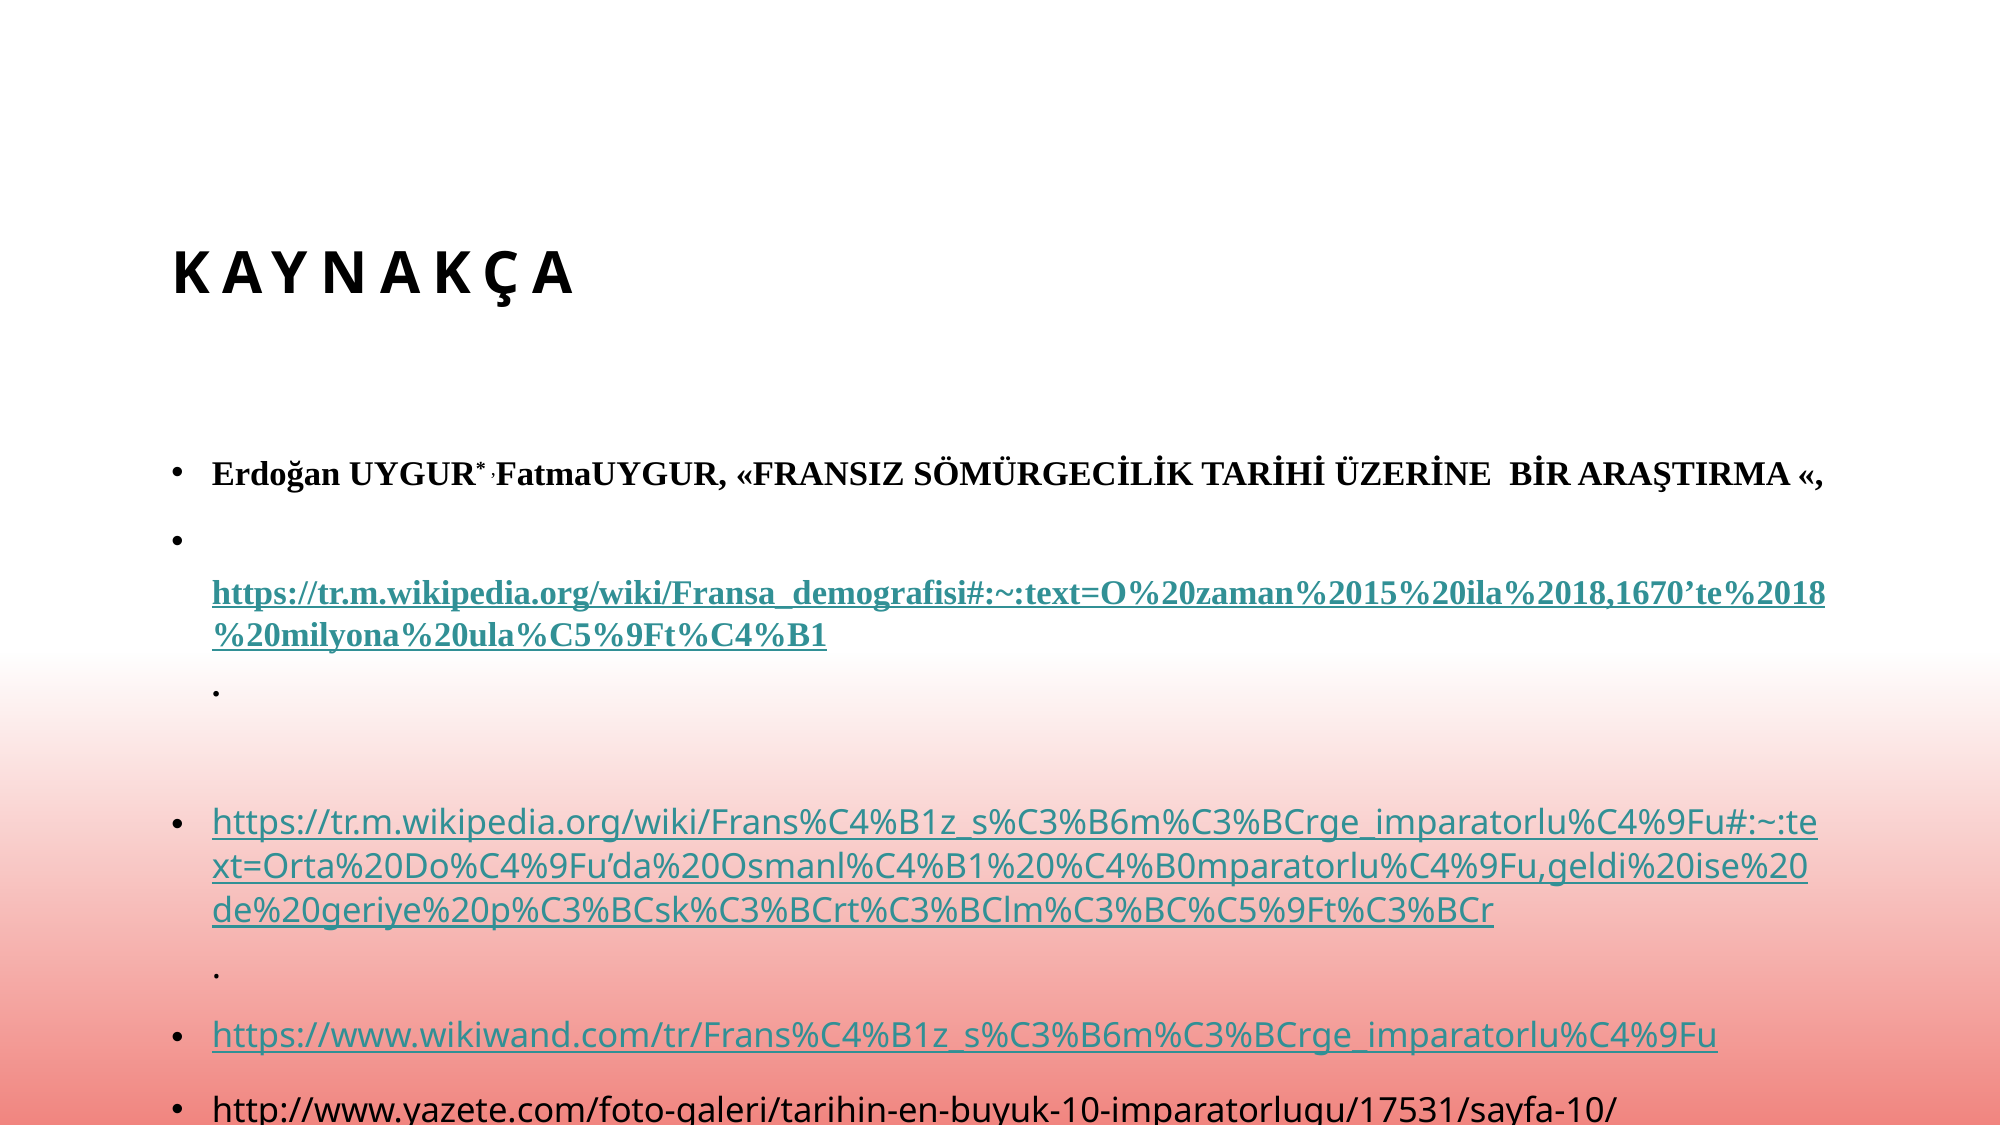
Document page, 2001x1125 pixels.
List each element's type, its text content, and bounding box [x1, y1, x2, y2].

list Erdoğan UYGUR* ,FatmaUYGUR, «FRANSIZ SÖMÜRGECİLİK TARİHİ ÜZERİNE BİR ARAŞTIRMA «, https://tr.m.wikipedia.org/wiki/Fransa_demografisi#:~:text=O%20zaman%2015%20ila%2018,1670’te%2018%20milyona%20ula%C5%9Ft%C4%B1. https://tr.m.wikipedia.org/wiki/Frans%C4%B1z_s%C3%B6m%C3%BCrge_imparatorlu%C4%9Fu#:~:text=Orta%20Do%C4%9Fu’da%20Osmanl%C4%B1%20%C4%B0mparatorlu%C4%9Fu,geldi%20ise%20de%20geriye%20p%C3%BCsk%C3%BCrt%C3%BClm%C3%BC%C5%9Ft%C3%BCr. https://www.wikiwand.com/tr/Frans%C4%B1z_s%C3%B6m%C3%BCrge_imparatorlu%C4%9Fu http://www.yazete.com/foto-galeri/tarihin-en-buyuk-10-imparatorlugu/17531/sayfa-10/ [156, 375, 1844, 1014]
title KAYNAKÇA [156, 124, 1844, 313]
